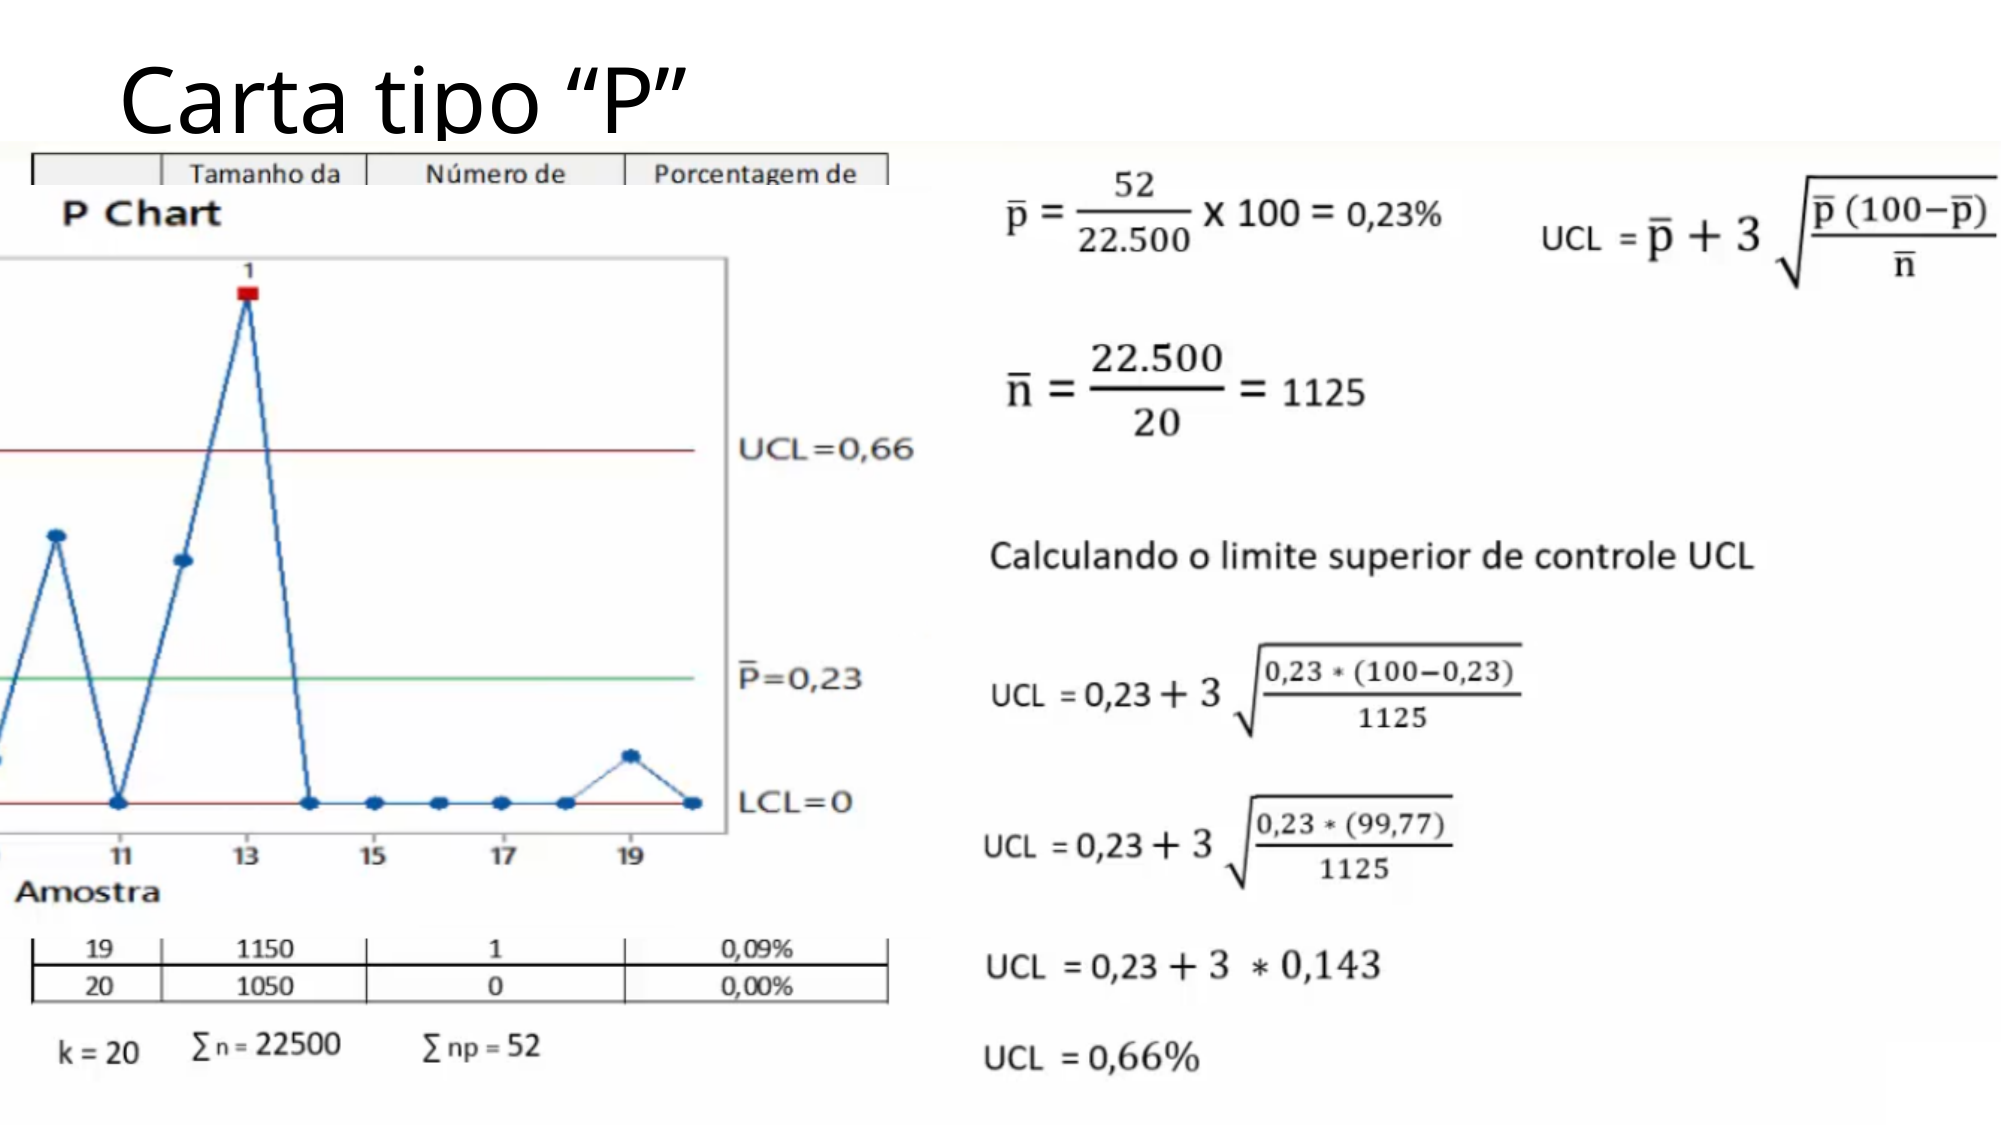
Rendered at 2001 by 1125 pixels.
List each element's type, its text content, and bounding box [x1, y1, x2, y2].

title Carta tipo “P” [103, 0, 1829, 141]
picture [0, 141, 2000, 1125]
